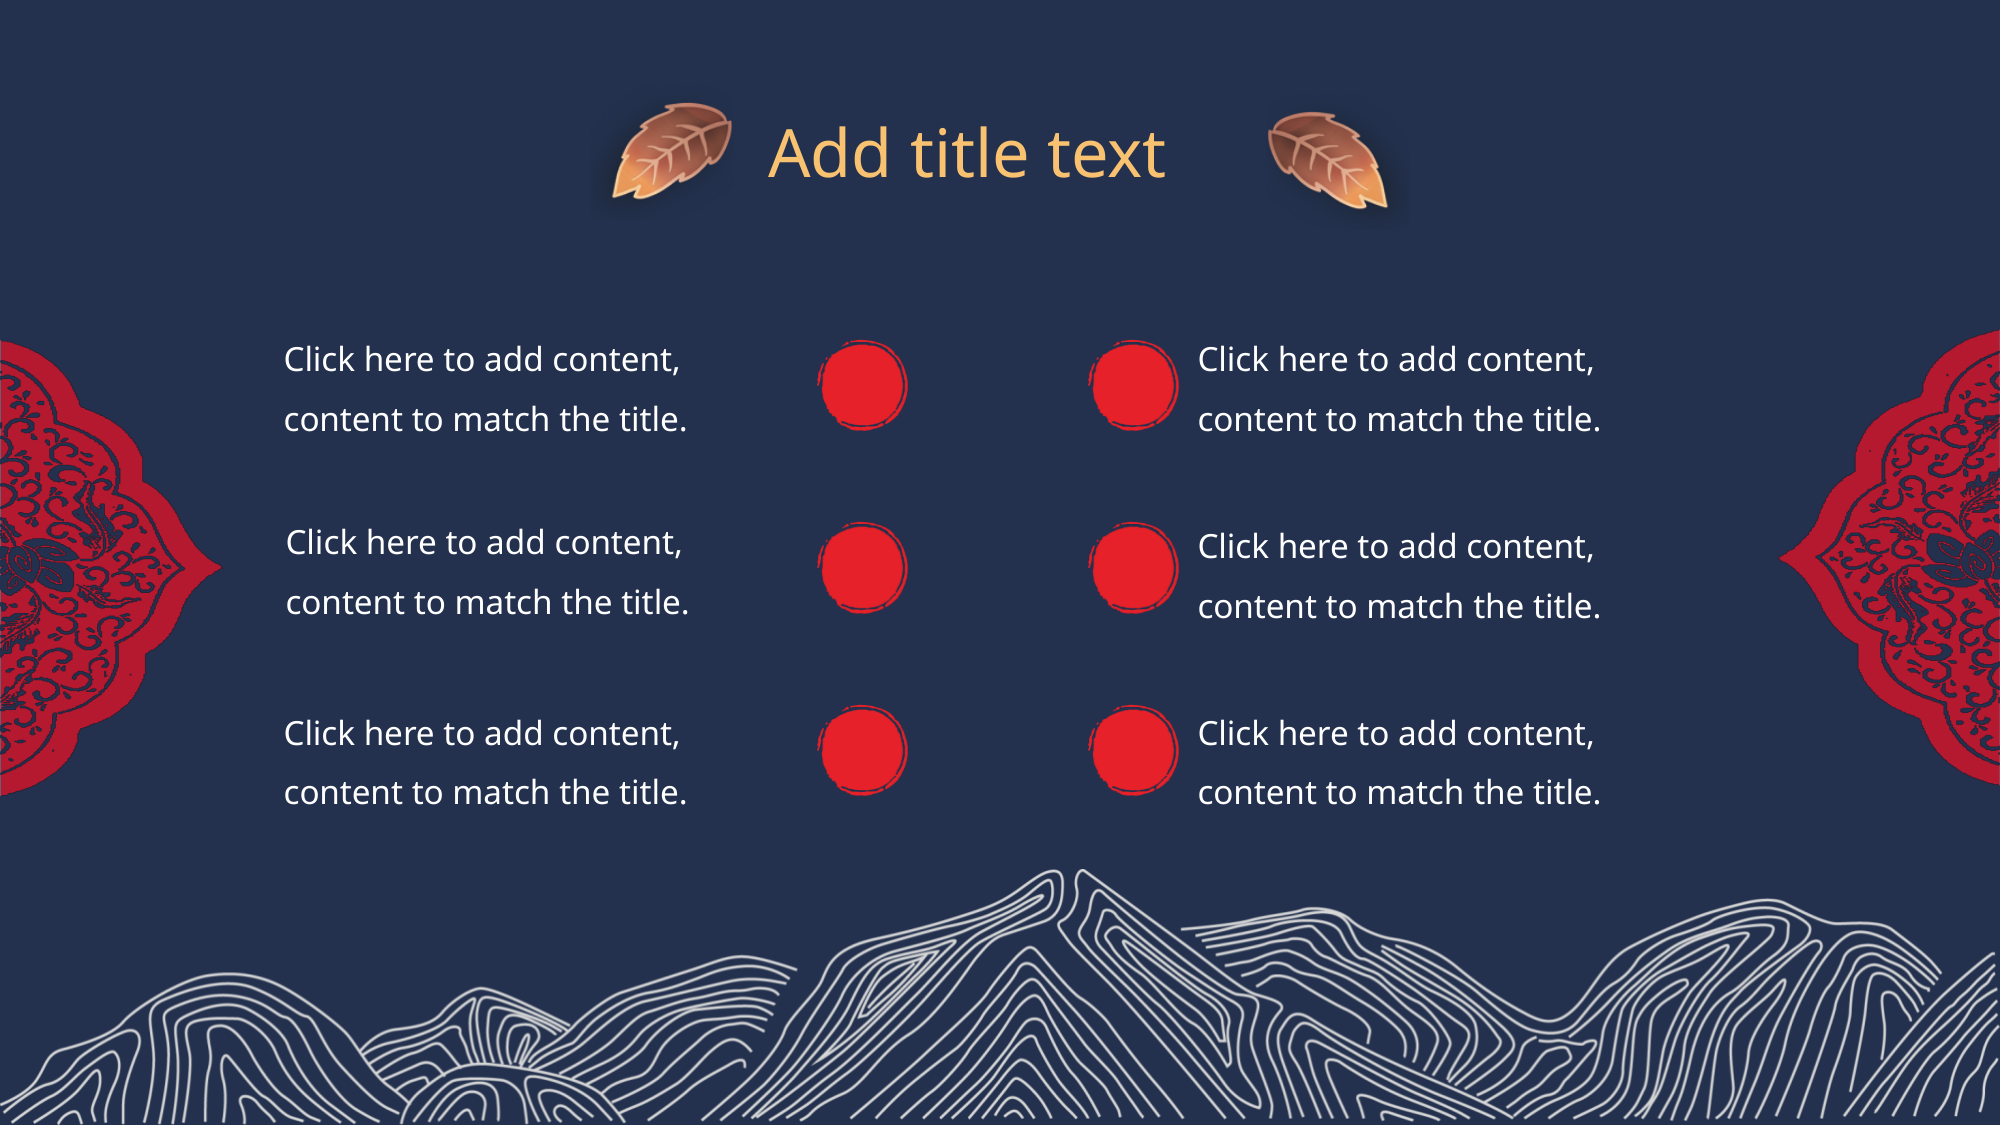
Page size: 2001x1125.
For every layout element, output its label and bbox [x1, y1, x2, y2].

picture [817, 702, 912, 800]
text_box [0, 272, 2000, 853]
text_box [590, 85, 1410, 230]
picture [1088, 702, 1183, 800]
picture [817, 519, 912, 618]
picture [1088, 519, 1183, 618]
picture [0, 869, 2000, 1125]
picture [1088, 337, 1183, 435]
picture [817, 337, 912, 435]
